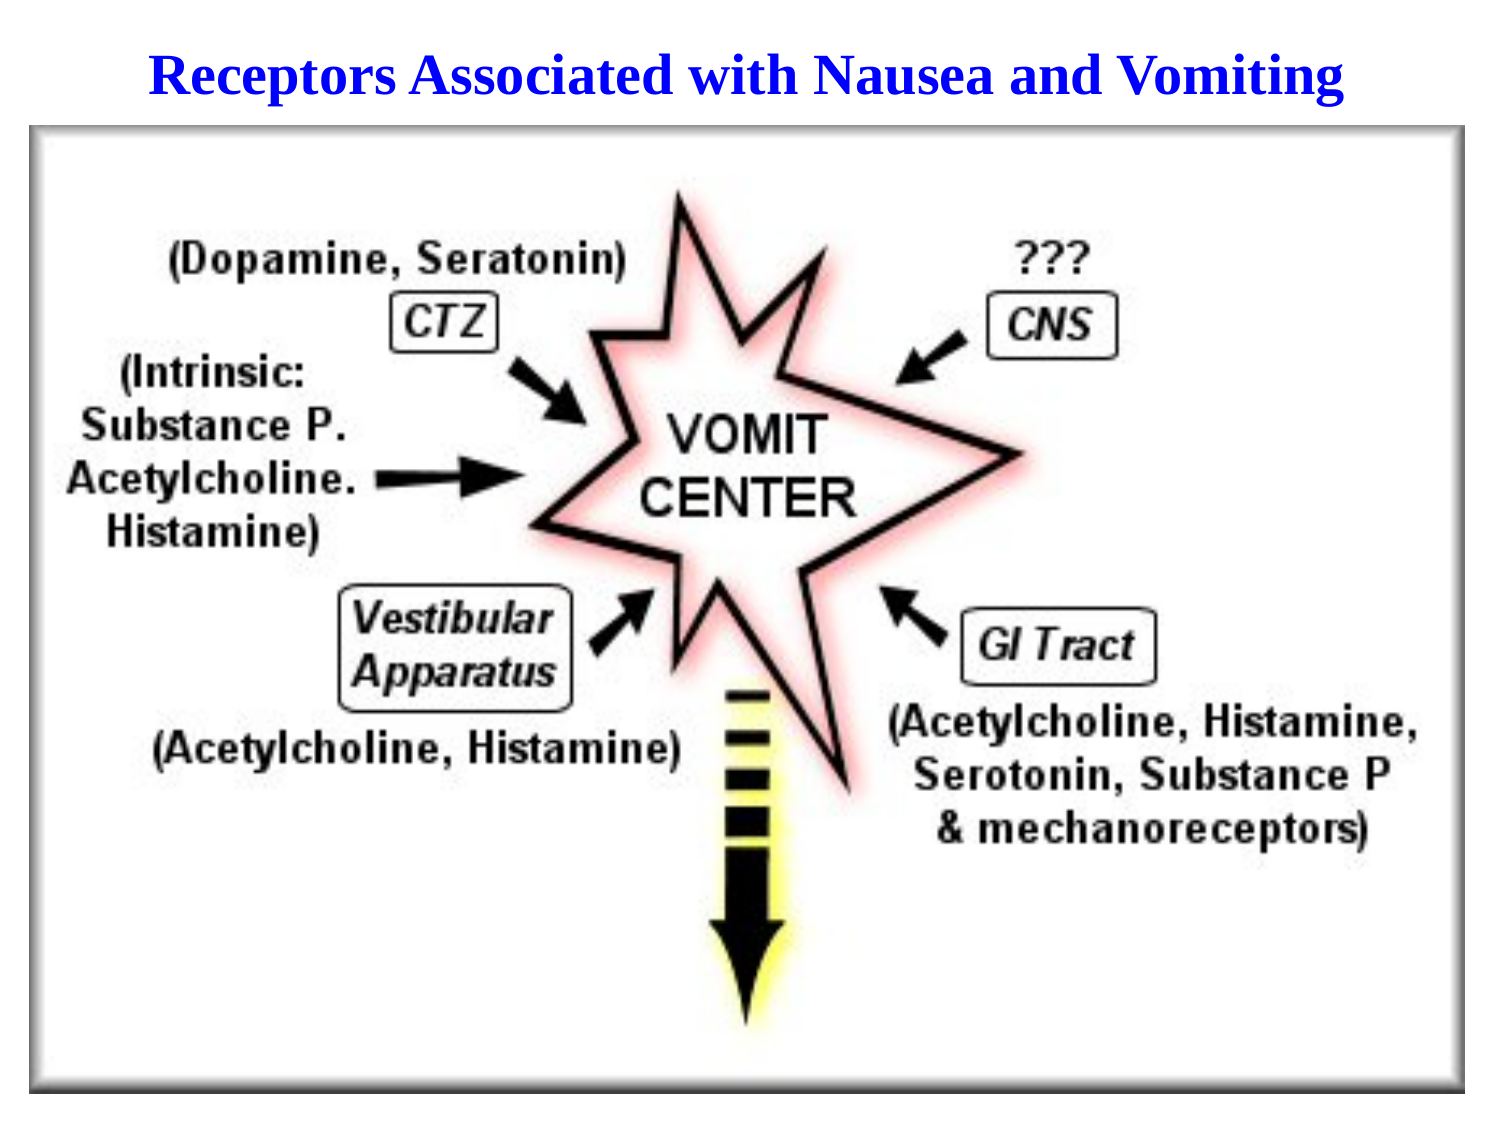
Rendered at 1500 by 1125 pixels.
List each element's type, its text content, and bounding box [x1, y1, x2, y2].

text_box Receptors Associated with Nausea and Vomiting [53, 42, 1441, 114]
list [29, 125, 1465, 1095]
